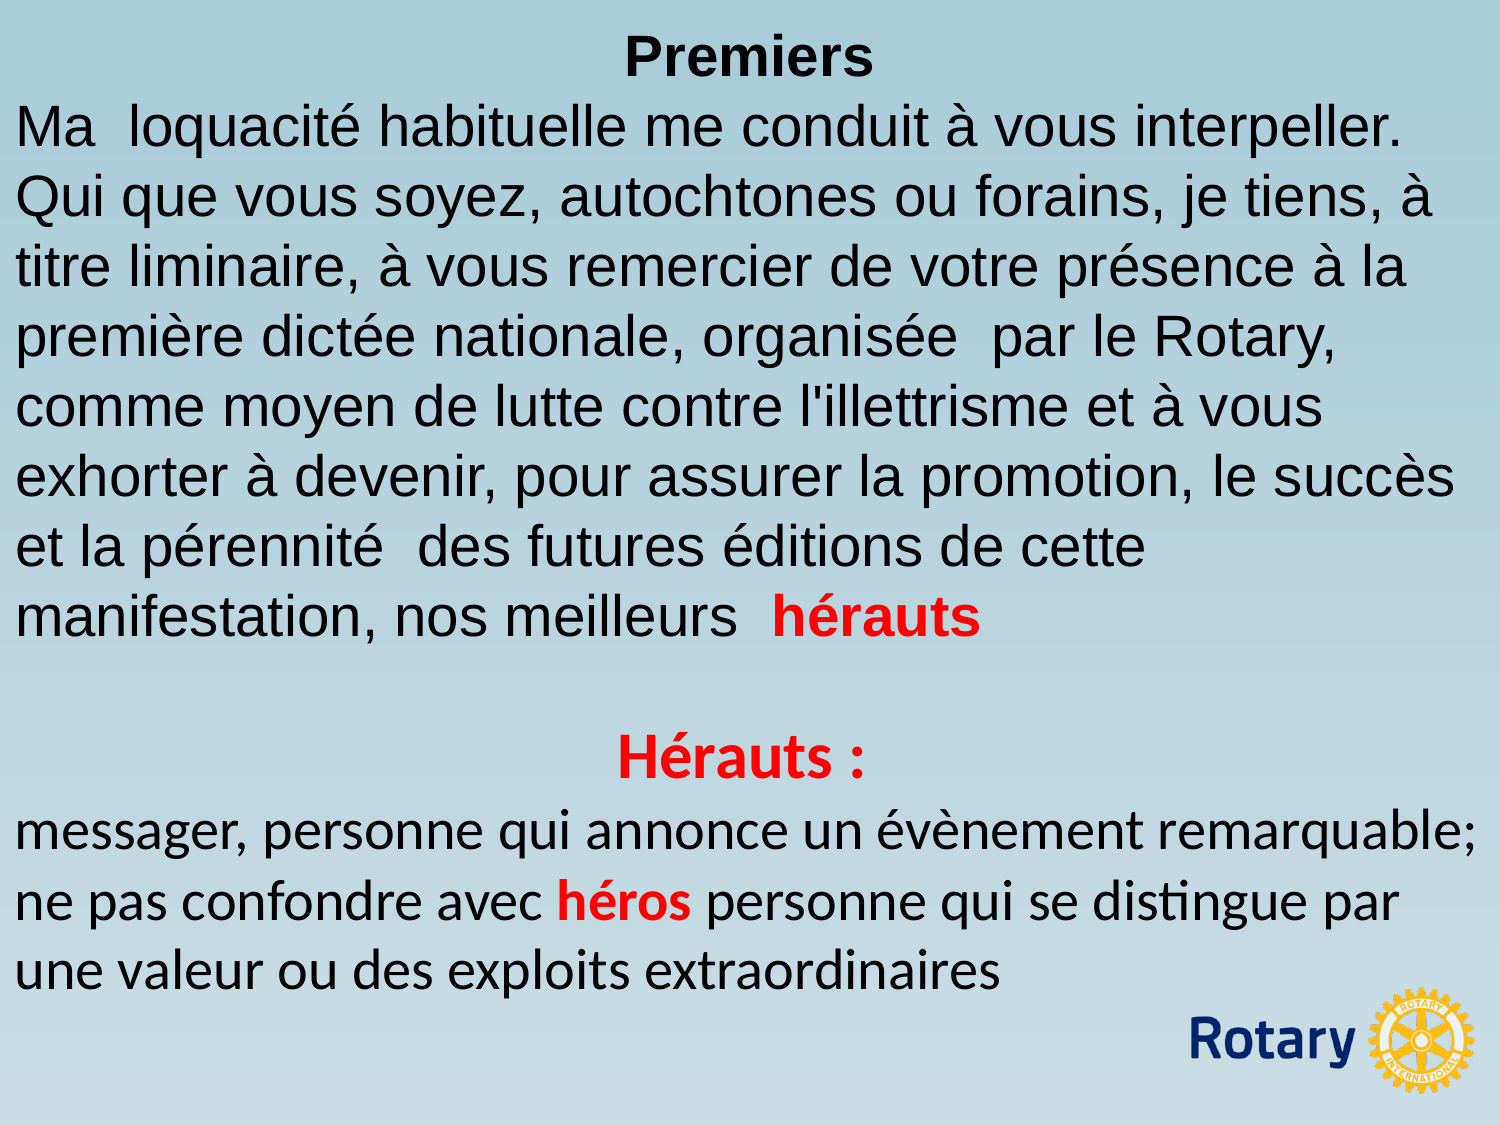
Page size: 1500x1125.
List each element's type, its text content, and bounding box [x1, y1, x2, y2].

text_box Premiers Ma loquacité habituelle me conduit à vous interpeller. Qui que vous soyez, autochtones ou forains, je tiens, à titre liminaire, à vous remercier de votre présence à la première dictée nationale, organisée par le Rotary, comme moyen de lutte contre l'illettrisme et à vous exhorter à devenir, pour assurer la promotion, le succès et la pérennité des futures éditions de cette manifestation, nos meilleurs hérauts [0, 10, 1500, 656]
picture [1186, 984, 1477, 1096]
text_box Hérauts : messager, personne qui annonce un évènement remarquable; ne pas confondre avec héros personne qui se distingue par une valeur ou des exploits extraordinaires [0, 704, 1500, 1054]
